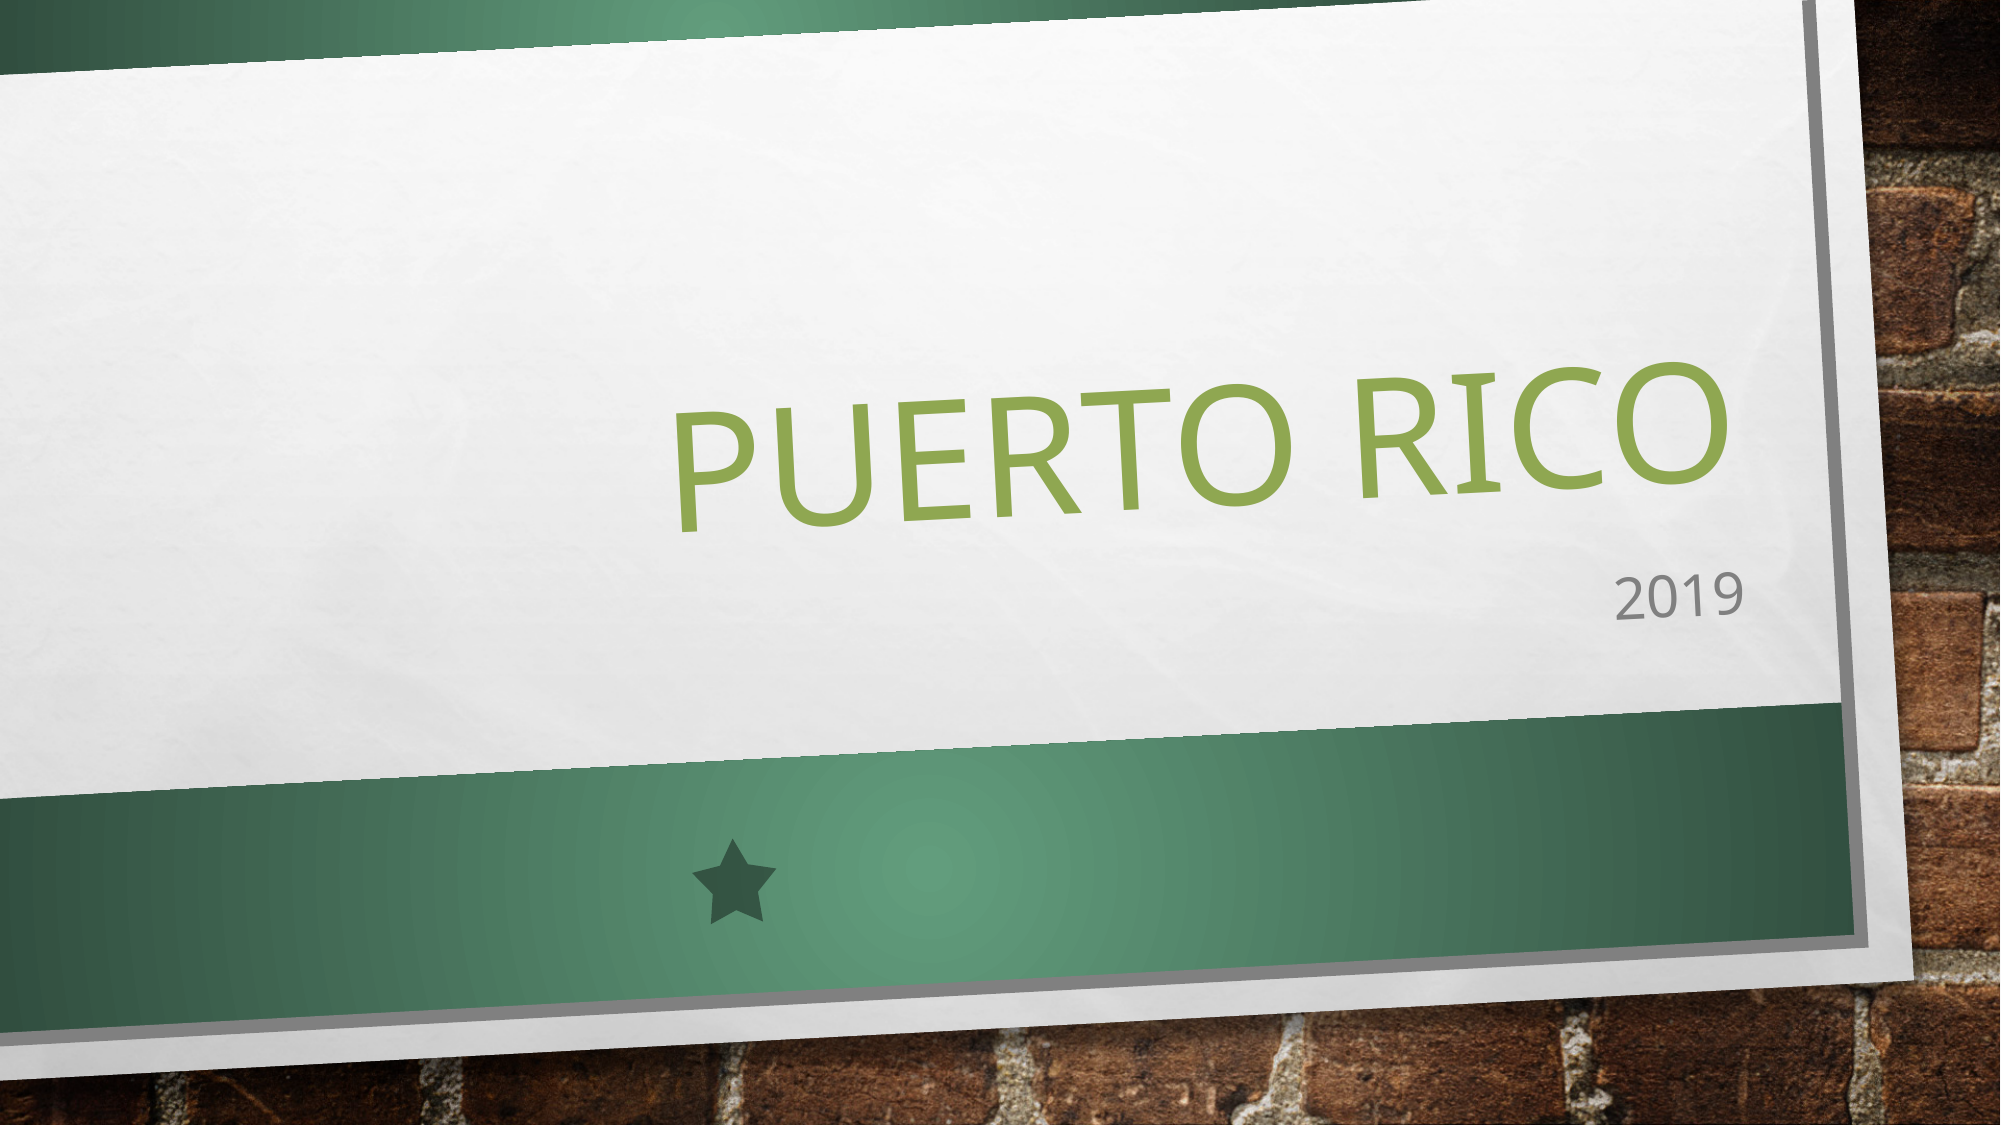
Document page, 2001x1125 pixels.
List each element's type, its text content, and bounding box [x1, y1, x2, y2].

title Puerto Rico [135, 67, 1758, 605]
picture [0, 0, 2000, 1125]
subtitle 2019 [159, 533, 1763, 708]
